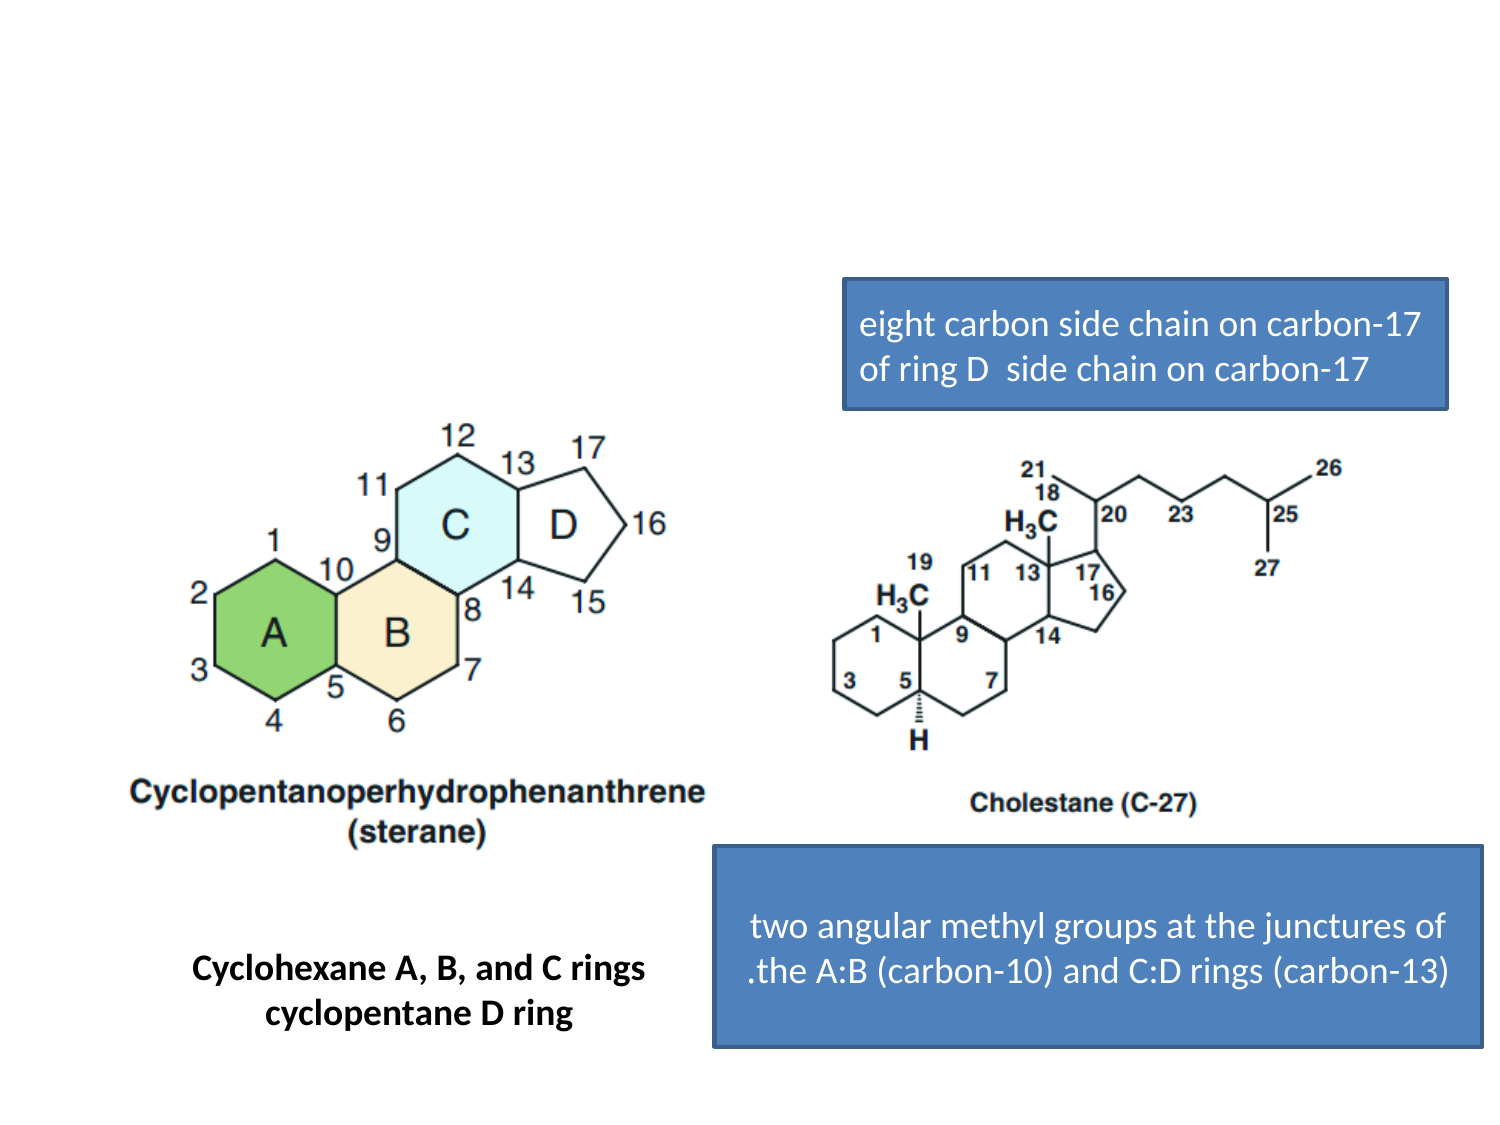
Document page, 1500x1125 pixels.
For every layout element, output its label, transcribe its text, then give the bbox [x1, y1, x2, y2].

text_box two angular methyl groups at the junctures of the A:B (carbon-10) and C:D rings (carbon-13). [712, 844, 1484, 1049]
text_box Cyclohexane A, B, and C rings cyclopentane D ring [75, 915, 764, 1061]
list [74, 367, 1426, 900]
text_box eight carbon side chain on carbon-17 of ring D side chain on carbon-17 [842, 277, 1449, 411]
